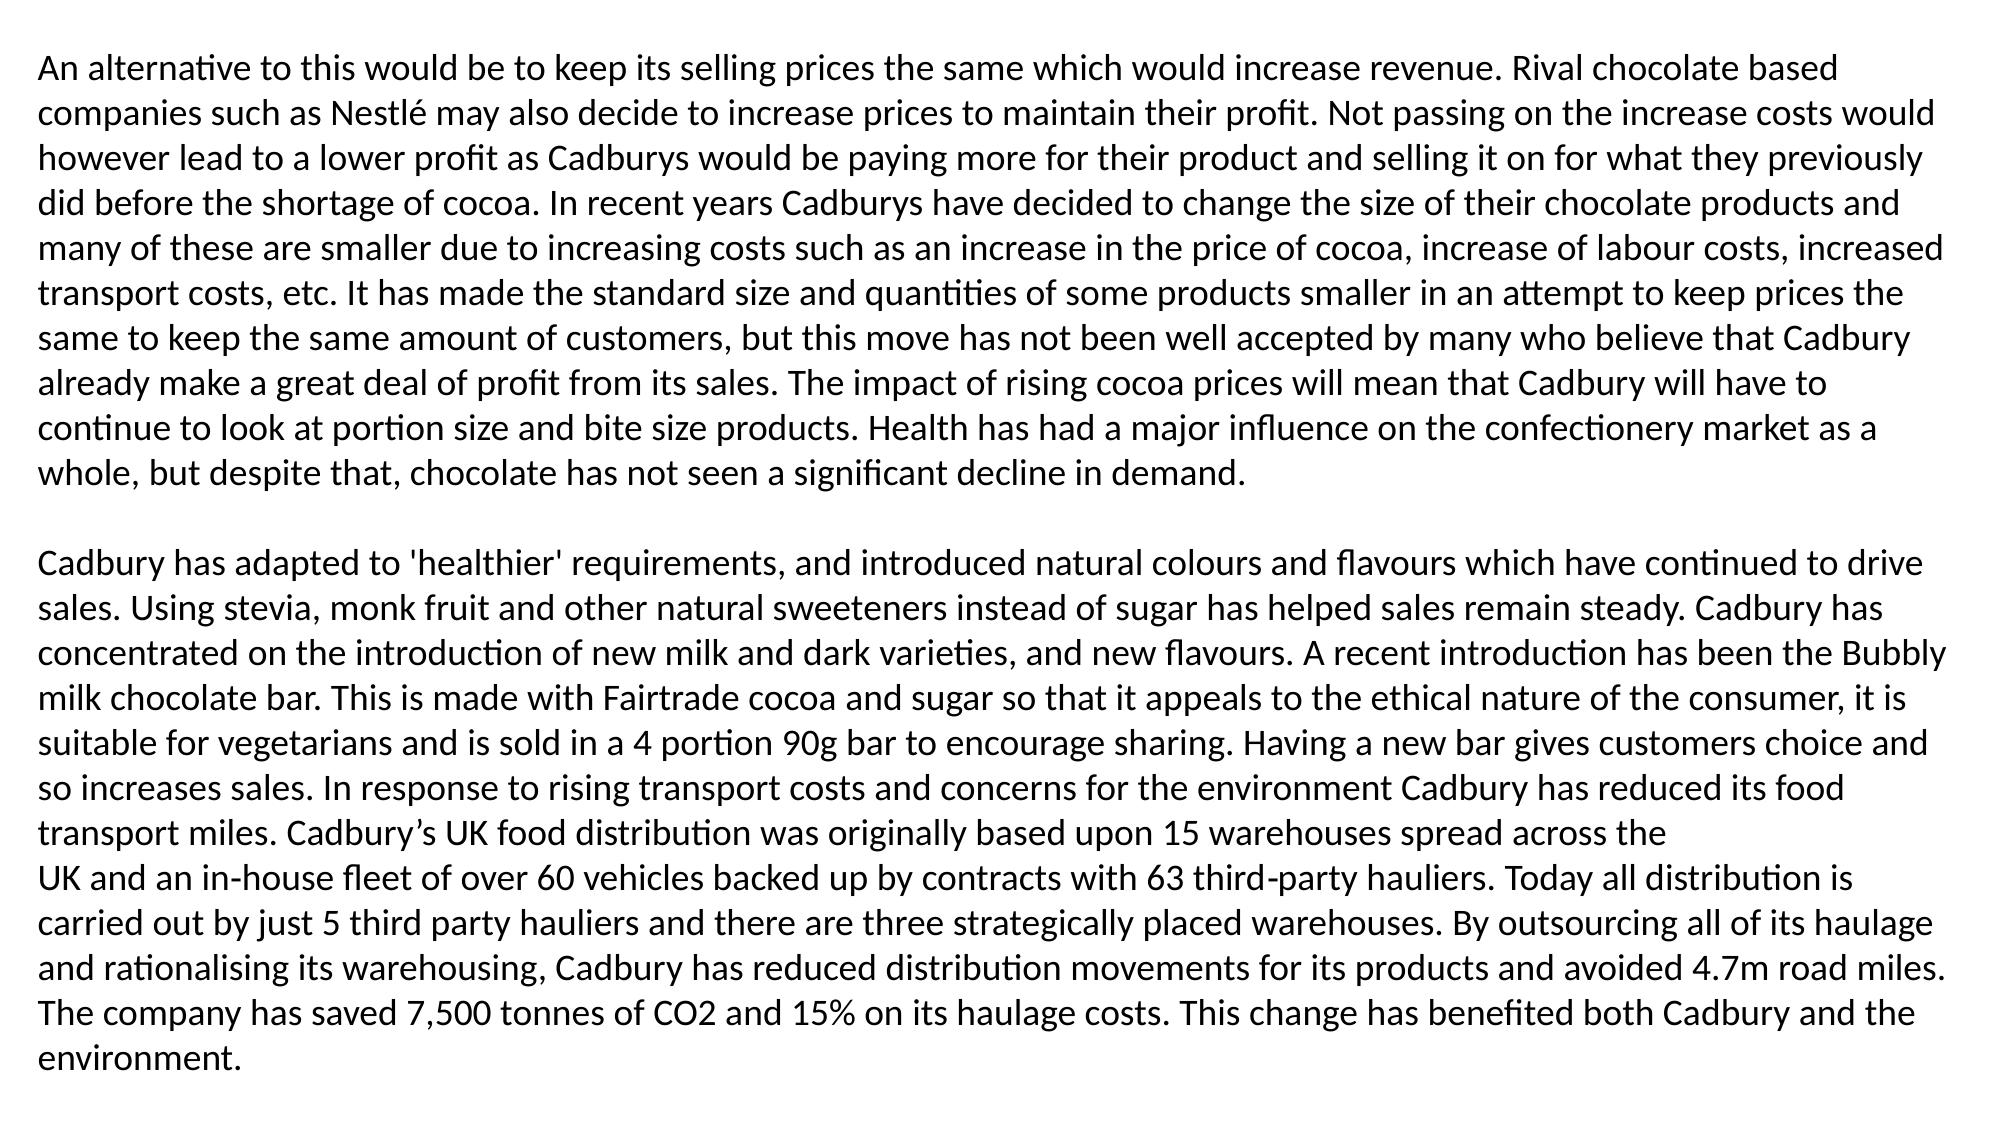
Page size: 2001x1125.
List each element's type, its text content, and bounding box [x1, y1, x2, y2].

text_box An alternative to this would be to keep its selling prices the same which would increase revenue. Rival chocolate based companies such as Nestlé may also decide to increase prices to maintain their profit. Not passing on the increase costs would however lead to a lower profit as Cadburys would be paying more for their product and selling it on for what they previously did before the shortage of cocoa. In recent years Cadburys have decided to change the size of their chocolate products and many of these are smaller due to increasing costs such as an increase in the price of cocoa, increase of labour costs, increased transport costs, etc. It has made the standard size and quantities of some products smaller in an attempt to keep prices the same to keep the same amount of customers, but this move has not been well accepted by many who believe that Cadbury already make a great deal of profit from its sales. The impact of rising cocoa prices will mean that Cadbury will have to continue to look at portion size and bite size products. Health has had a major influence on the confectionery market as a whole, but despite that, chocolate has not seen a significant decline in demand. Cadbury has adapted to 'healthier' requirements, and introduced natural colours and flavours which have continued to drive sales. Using stevia, monk fruit and other natural sweeteners instead of sugar has helped sales remain steady. Cadbury has concentrated on the introduction of new milk and dark varieties, and new flavours. A recent introduction has been the Bubbly milk chocolate bar. This is made with Fairtrade cocoa and sugar so that it appeals to the ethical nature of the consumer, it is suitable for vegetarians and is sold in a 4 portion 90g bar to encourage sharing. Having a new bar gives customers choice and so increases sales. In response to rising transport costs and concerns for the environment Cadbury has reduced its food transport miles. Cadbury’s UK food distribution was originally based upon 15 warehouses spread across the UK and an in‐house fleet of over 60 vehicles backed up by contracts with 63 third‐party hauliers. Today all distribution is carried out by just 5 third party hauliers and there are three strategically placed warehouses. By outsourcing all of its haulage and rationalising its warehousing, Cadbury has reduced distribution movements for its products and avoided 4.7m road miles. The company has saved 7,500 tonnes of CO2 and 15% on its haulage costs. This change has benefited both Cadbury and the environment. [22, 35, 1975, 1125]
